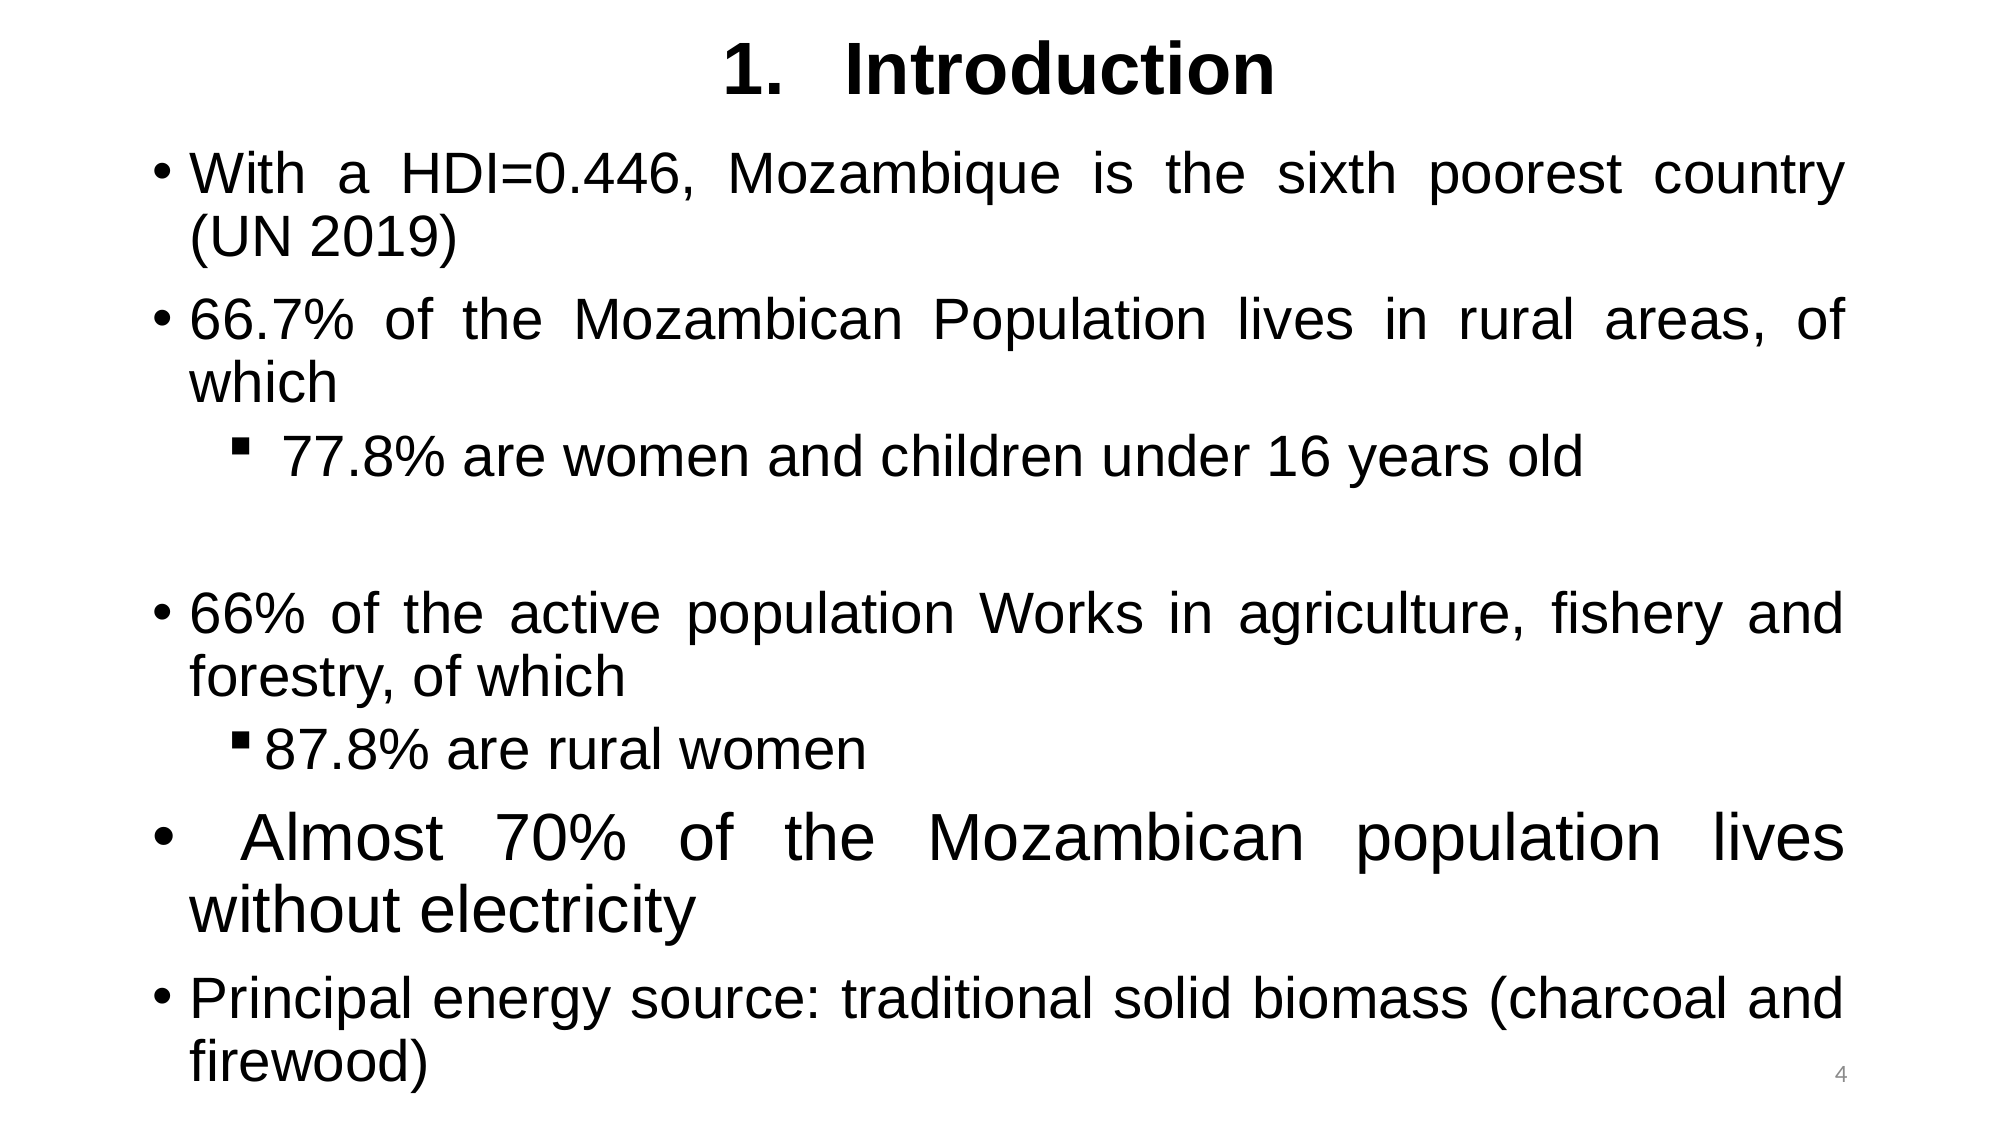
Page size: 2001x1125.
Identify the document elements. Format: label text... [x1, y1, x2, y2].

list With a HDI=0.446, Mozambique is the sixth poorest country (UN 2019) 66.7% of the Mozambican Population lives in rural areas, of which 77.8% are women and children under 16 years old 66% of the active population Works in agriculture, fishery and forestry, of which 87.8% are rural women Almost 70% of the Mozambican population lives without electricity Principal energy source: traditional solid biomass (charcoal and firewood) [137, 135, 1863, 1103]
slide_number 4 [1412, 1042, 1863, 1103]
title 1. Introduction [137, 22, 1863, 118]
